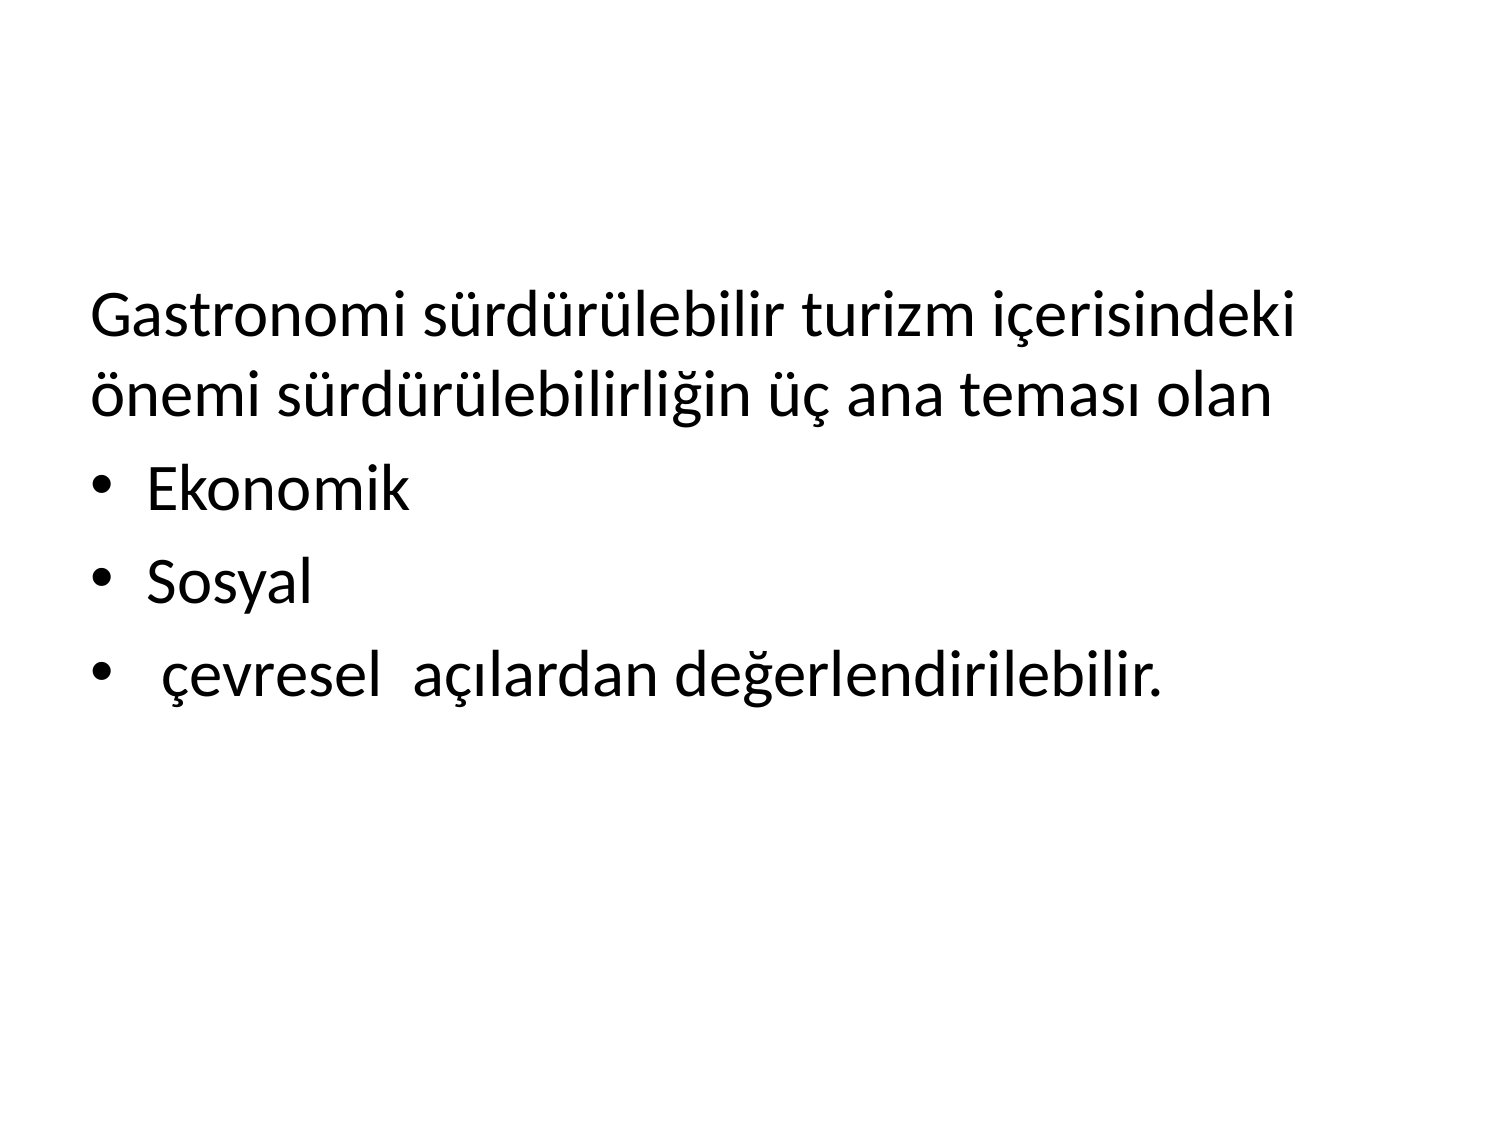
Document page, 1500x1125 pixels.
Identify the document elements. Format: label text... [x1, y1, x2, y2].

list Gastronomi sürdürülebilir turizm içerisindeki önemi sürdürülebilirliğin üç ana teması olan Ekonomik Sosyal çevresel açılardan değerlendirilebilir. [75, 262, 1425, 1005]
